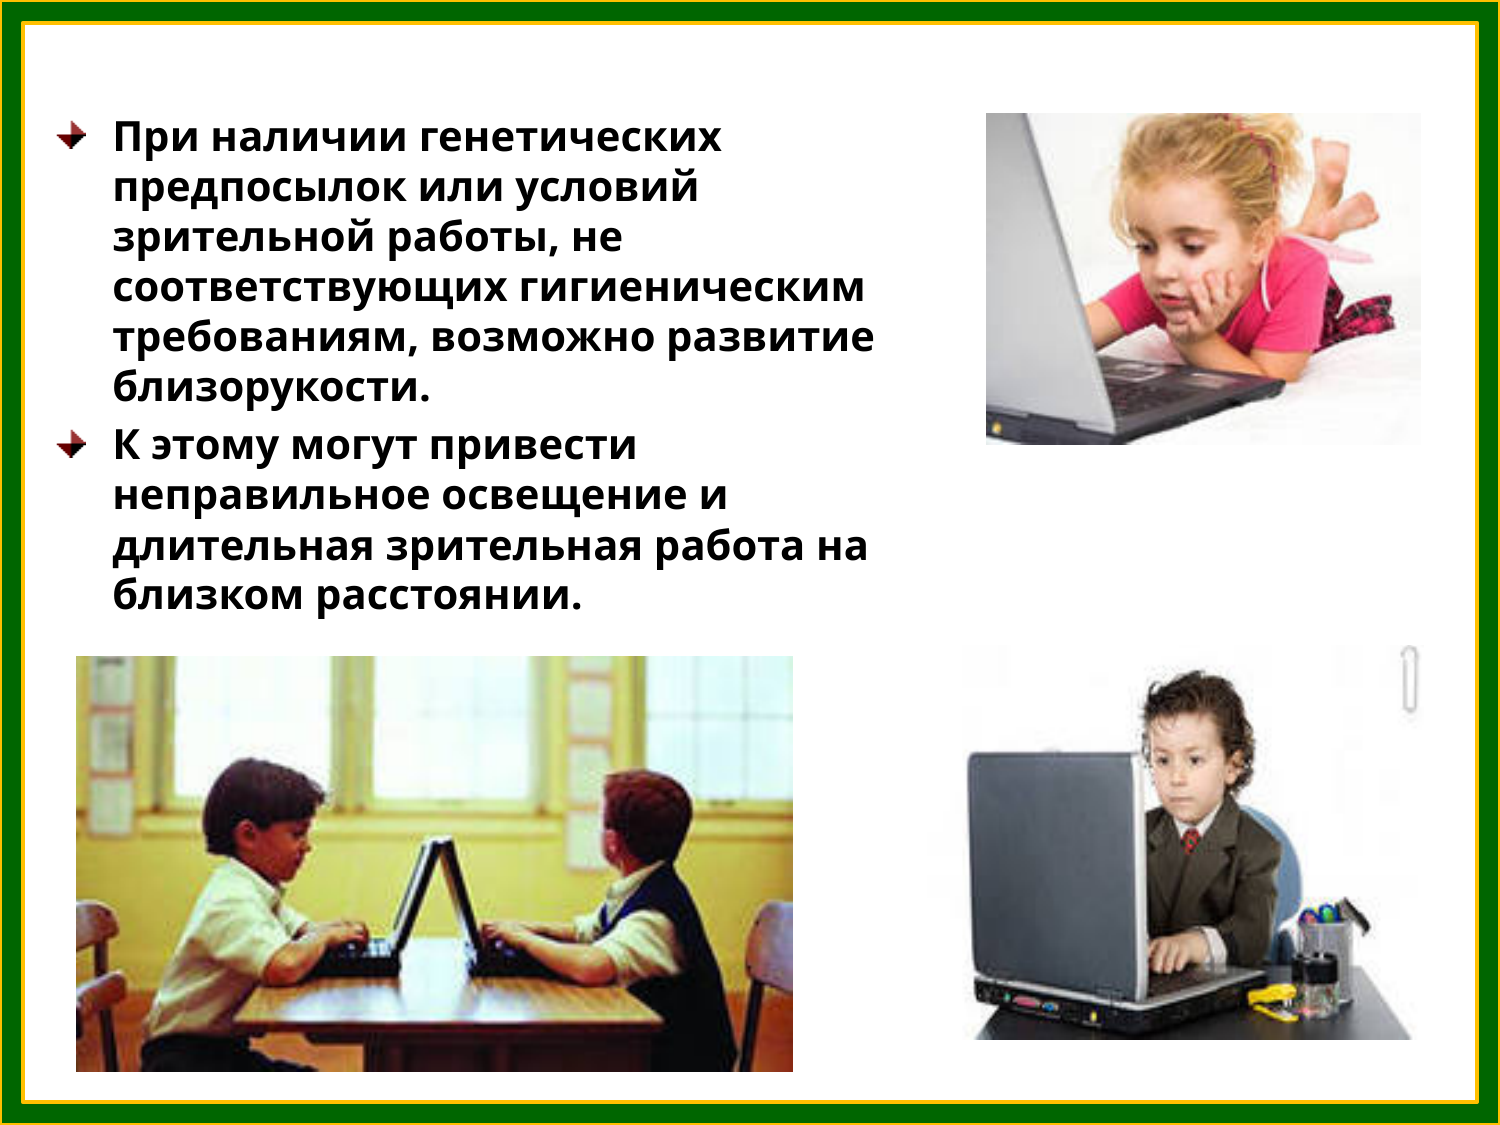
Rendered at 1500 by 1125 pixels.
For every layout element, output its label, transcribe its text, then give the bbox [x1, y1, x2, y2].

picture [76, 656, 794, 1072]
text_box При наличии генетических предпосылок или условий зрительной работы, не соответствующих гигиеническим требованиям, возможно развитие близорукости. К этому могут привести неправильное освещение и длительная зрительная работа на близком расстоянии. [41, 101, 916, 705]
picture [55, 119, 86, 149]
text_box [0, 0, 1500, 1125]
picture [985, 113, 1421, 445]
picture [926, 644, 1424, 1041]
picture [55, 428, 86, 458]
